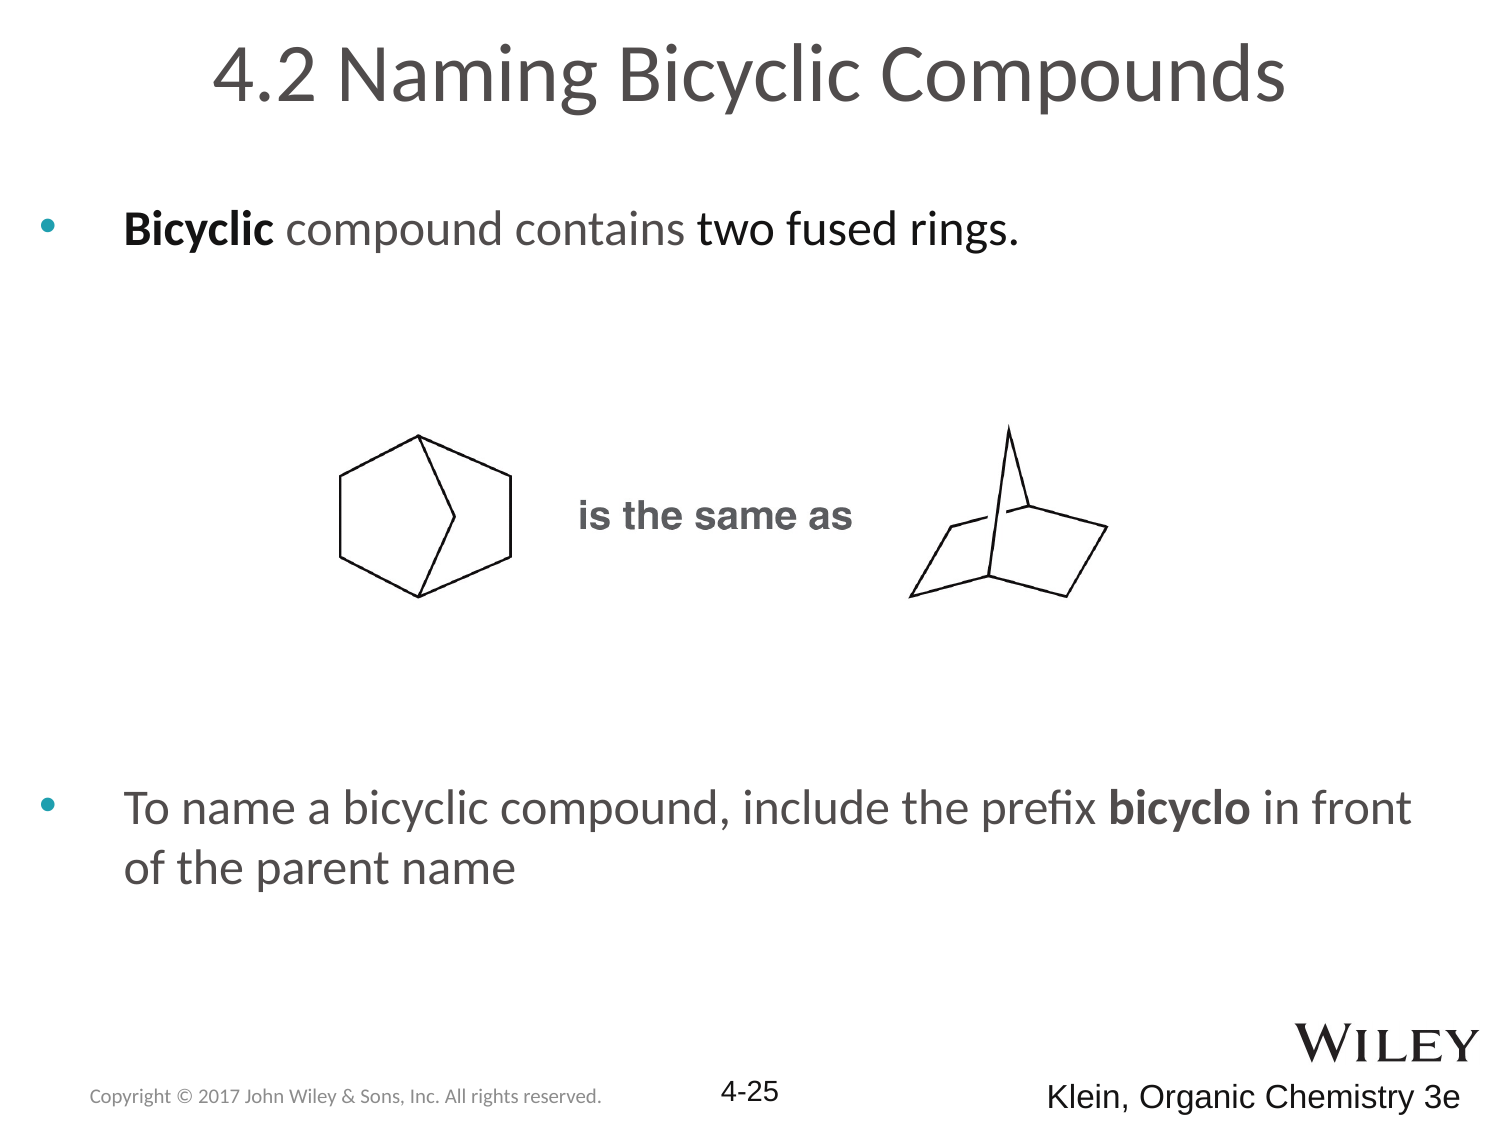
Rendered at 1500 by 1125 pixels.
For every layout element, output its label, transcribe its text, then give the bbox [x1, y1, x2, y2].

picture [1292, 1021, 1480, 1065]
title 4.2 Naming Bicyclic Compounds [74, 1, 1426, 135]
picture [332, 417, 1114, 606]
slide_number Copyright © 2017 John Wiley & Sons, Inc. All rights reserved. [75, 1065, 575, 1125]
list Bicyclic compound contains two fused rings. To name a bicyclic compound, include the prefix bicyclo in front of the parent name [23, 187, 1467, 1043]
slide_number 4-25 [575, 1065, 925, 1125]
